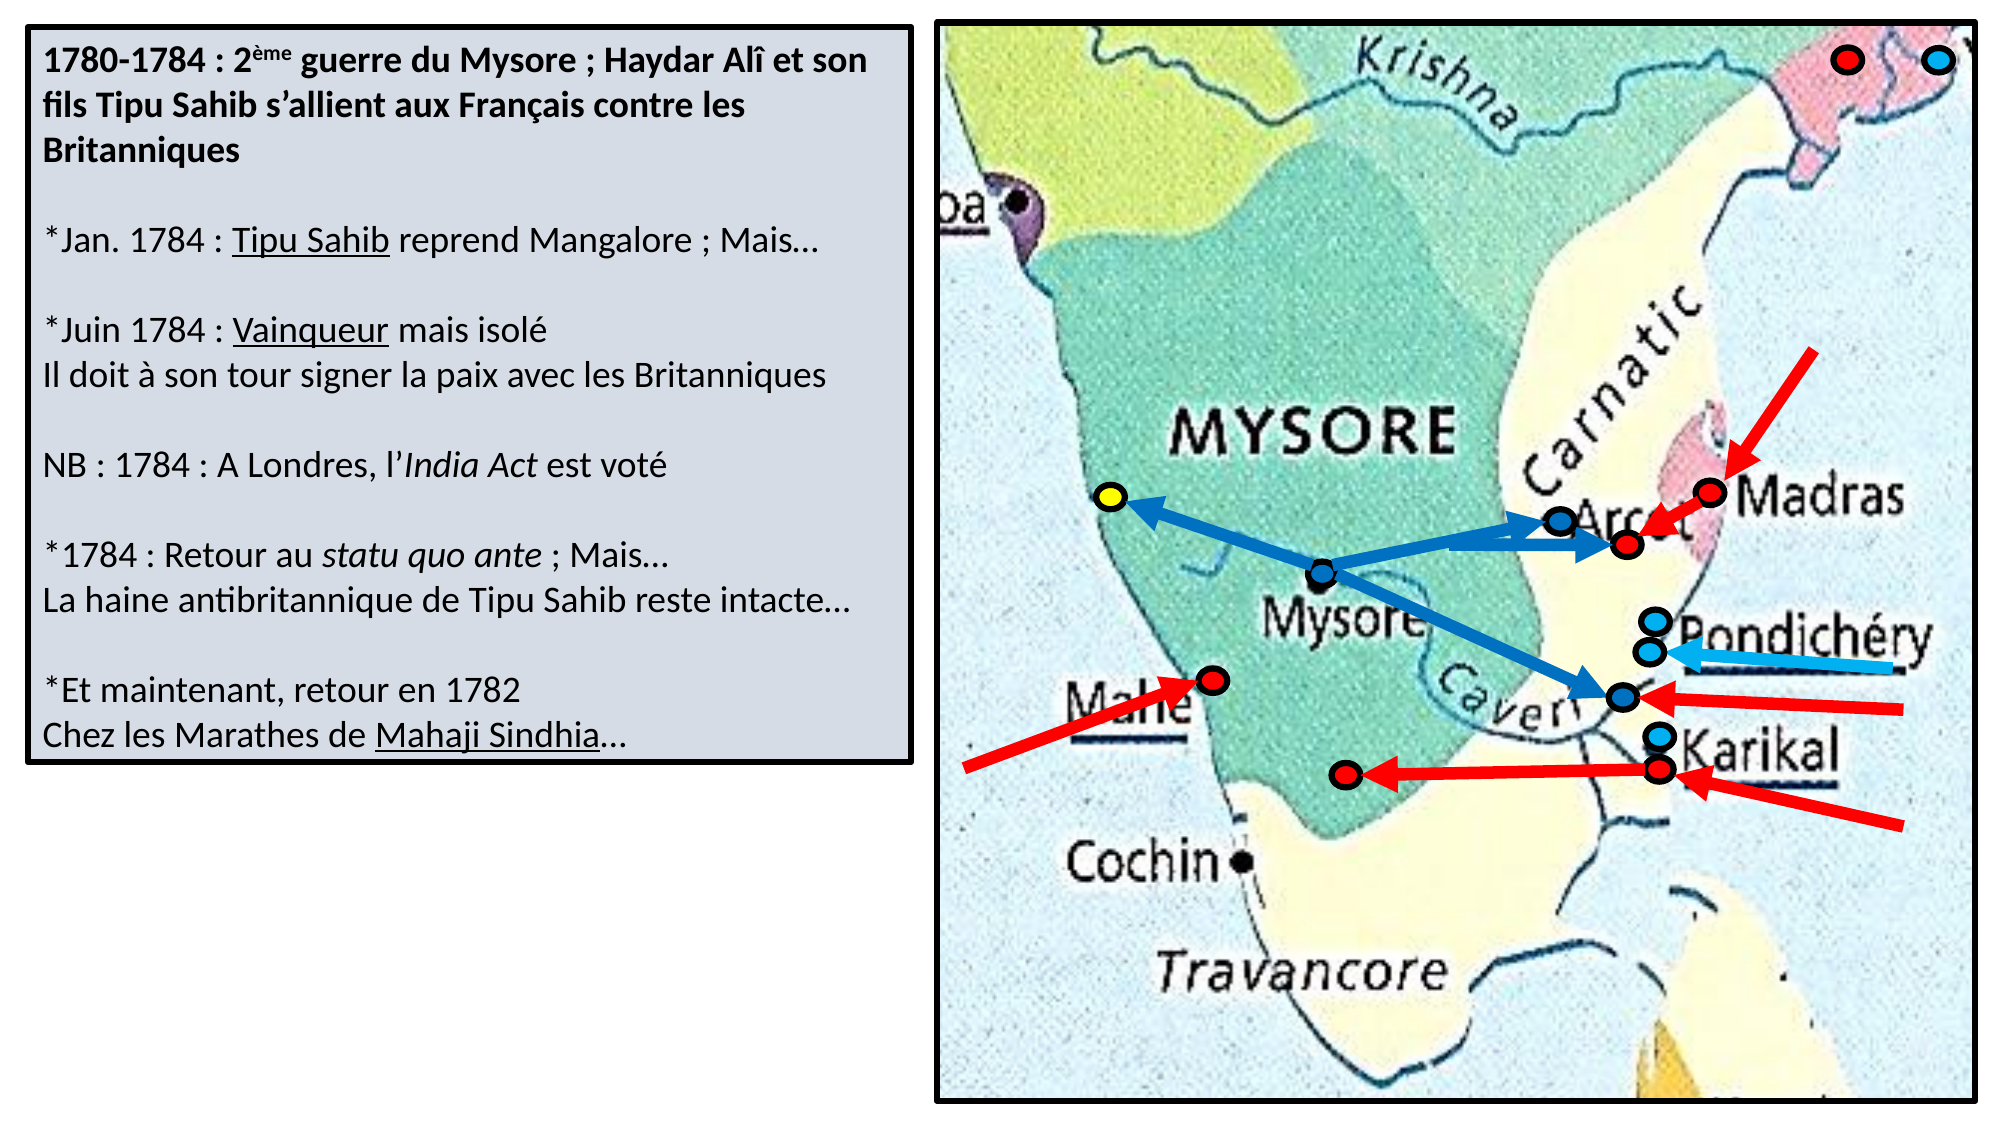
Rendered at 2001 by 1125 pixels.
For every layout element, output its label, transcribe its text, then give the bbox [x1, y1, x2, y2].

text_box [1332, 521, 1546, 566]
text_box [1664, 652, 1893, 669]
picture [939, 25, 1973, 1098]
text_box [1336, 573, 1609, 698]
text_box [1124, 501, 1313, 566]
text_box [963, 680, 1199, 769]
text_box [1360, 769, 1645, 776]
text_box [1673, 775, 1904, 827]
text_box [1637, 697, 1904, 710]
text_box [1724, 349, 1814, 481]
text_box 1780-1784 : 2ème guerre du Mysore ; Haydar Alî et son fils Tipu Sahib s’allient aux Français contre les Britanniques *Jan. 1784 : Tipu Sahib reprend Mangalore ; Mais… *Juin 1784 : Vainqueur mais isolé Il doit à son tour signer la paix avec les Britanniques NB : 1784 : A Londres, l’India Act est voté *1784 : Retour au statu quo ante ; Mais… La haine antibritannique de Tipu Sahib reste intacte… *Et maintenant, retour en 1782 Chez les Marathes de Mahaji Sindhia… [27, 27, 912, 762]
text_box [1637, 501, 1700, 537]
